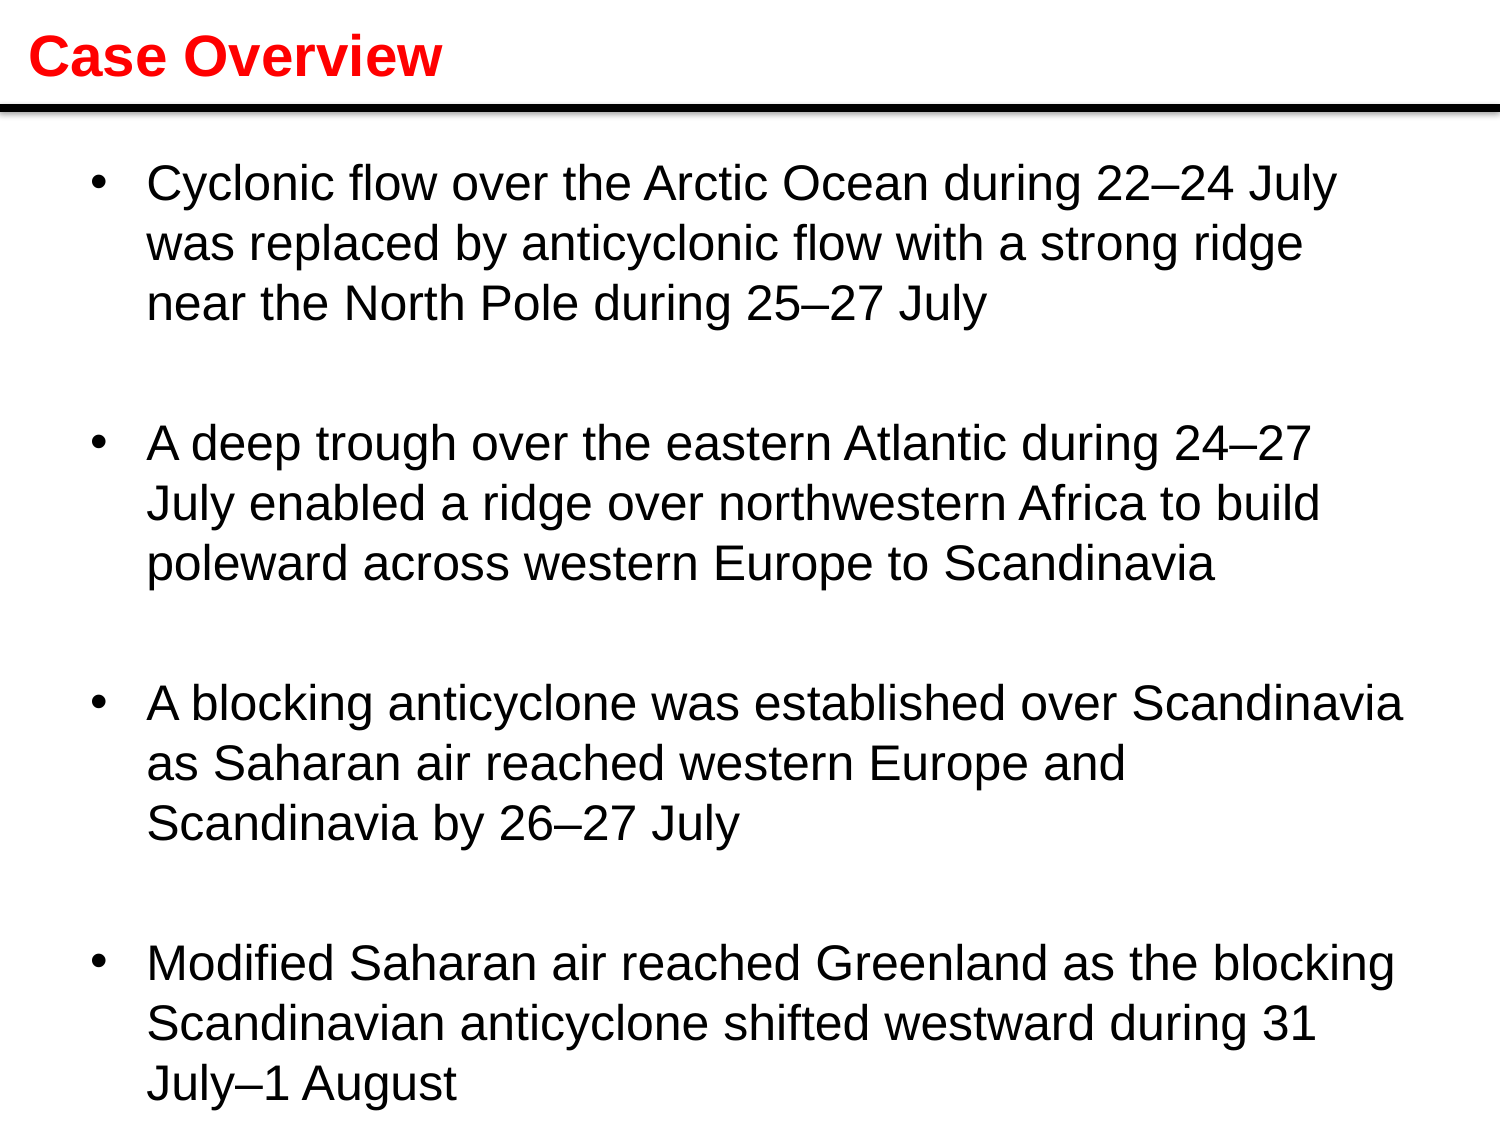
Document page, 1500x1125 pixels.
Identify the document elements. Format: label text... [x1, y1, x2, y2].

list Cyclonic flow over the Arctic Ocean during 22–24 July was replaced by anticyclonic flow with a strong ridge near the North Pole during 25–27 July A deep trough over the eastern Atlantic during 24–27 July enabled a ridge over northwestern Africa to build poleward across western Europe to Scandinavia A blocking anticyclone was established over Scandinavia as Saharan air reached western Europe and Scandinavia by 26–27 July Modified Saharan air reached Greenland as the blocking Scandinavian anticyclone shifted westward during 31 July–1 August [75, 143, 1425, 1125]
text_box Case Overview [13, 0, 1345, 107]
